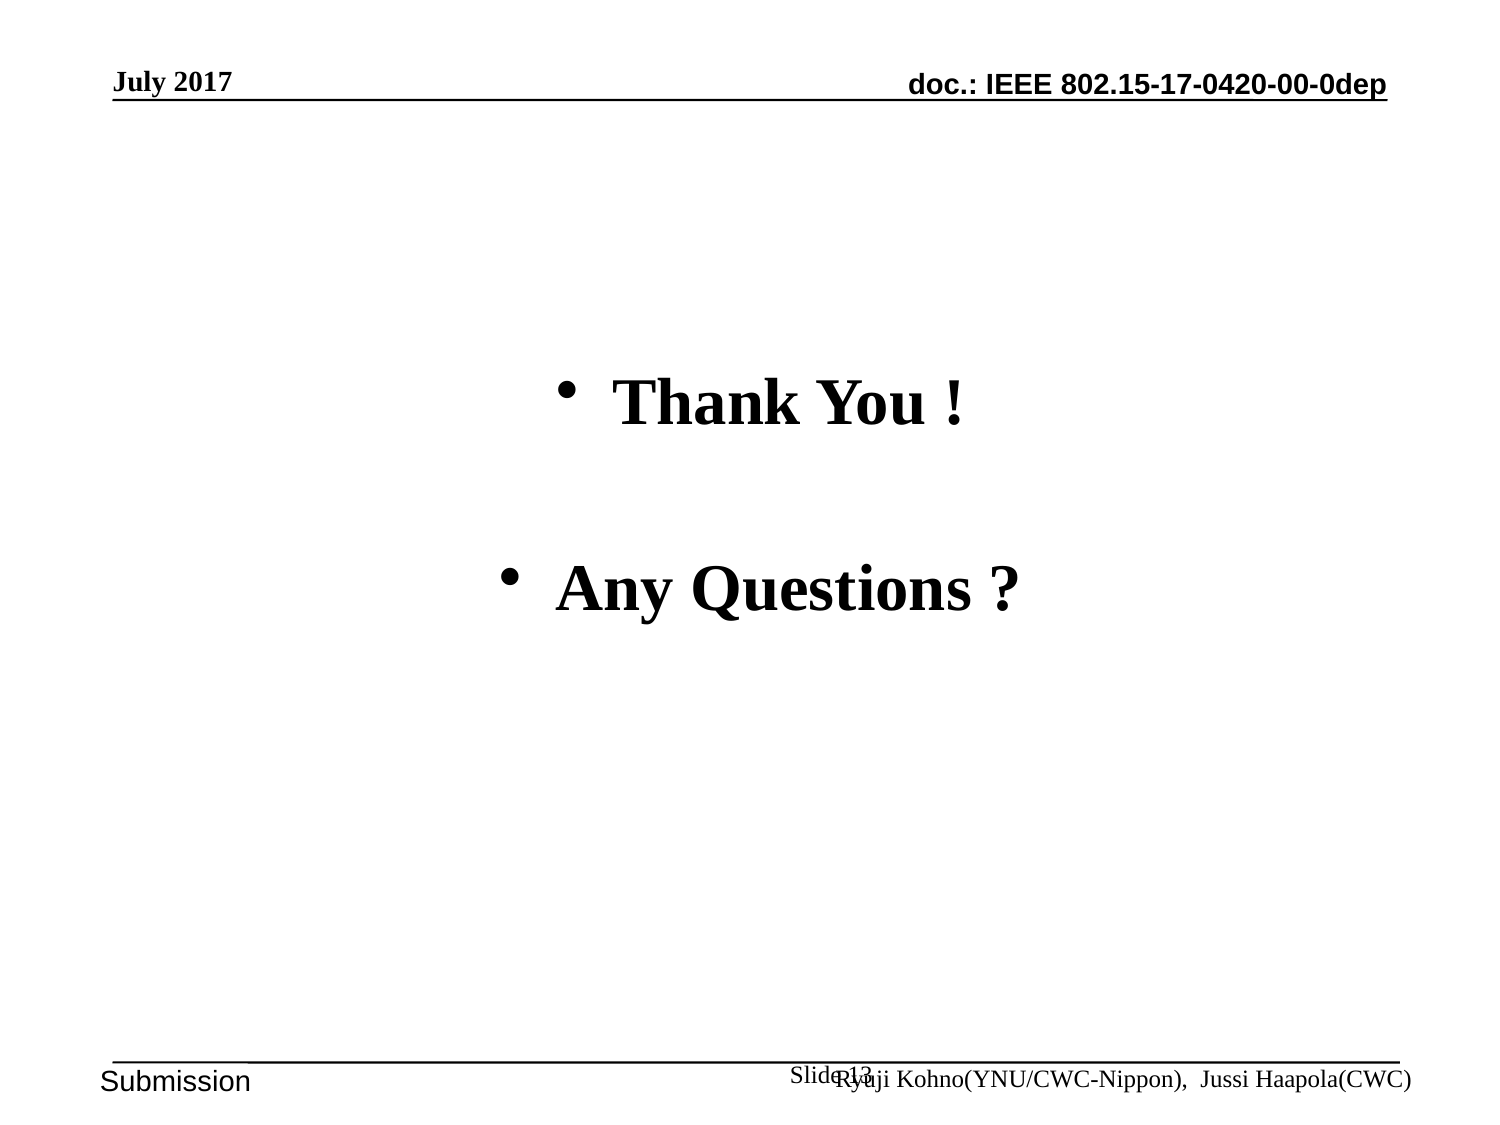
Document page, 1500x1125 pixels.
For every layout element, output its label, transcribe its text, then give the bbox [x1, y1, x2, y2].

slide_number Slide 13 [700, 1058, 963, 1094]
list Thank You ! Any Questions ? [123, 350, 1398, 823]
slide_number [112, 0, 375, 98]
footer Ryuji Kohno(YNU/CWC-Nippon), Jussi Haapola(CWC) [799, 1062, 1413, 1125]
